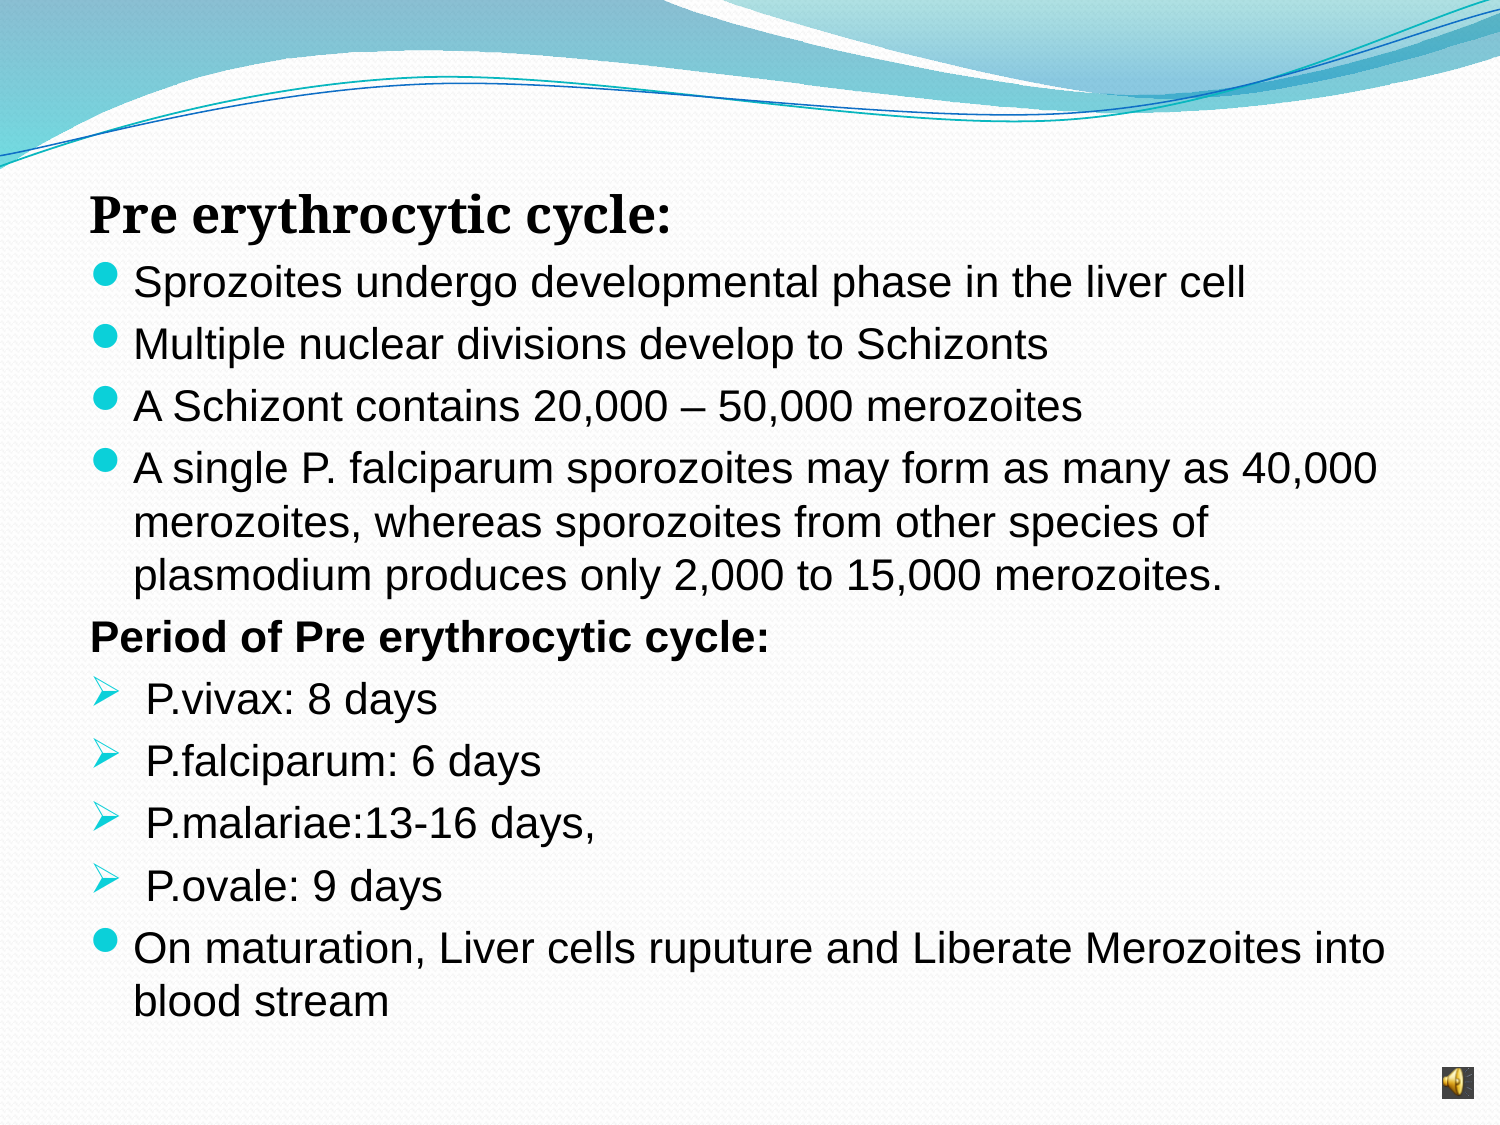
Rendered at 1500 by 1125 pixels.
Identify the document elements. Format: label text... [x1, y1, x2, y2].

list Pre erythrocytic cycle: Sprozoites undergo developmental phase in the liver cell Multiple nuclear divisions develop to Schizonts A Schizont contains 20,000 – 50,000 merozoites A single P. falciparum sporozoites may form as many as 40,000 merozoites, whereas sporozoites from other species of plasmodium produces only 2,000 to 15,000 merozoites. Period of Pre erythrocytic cycle: P.vivax: 8 days P.falciparum: 6 days P.malariae:13-16 days, P.ovale: 9 days On maturation, Liver cells ruputure and Liberate Merozoites into blood stream [75, 174, 1425, 1038]
picture [1441, 1066, 1476, 1101]
